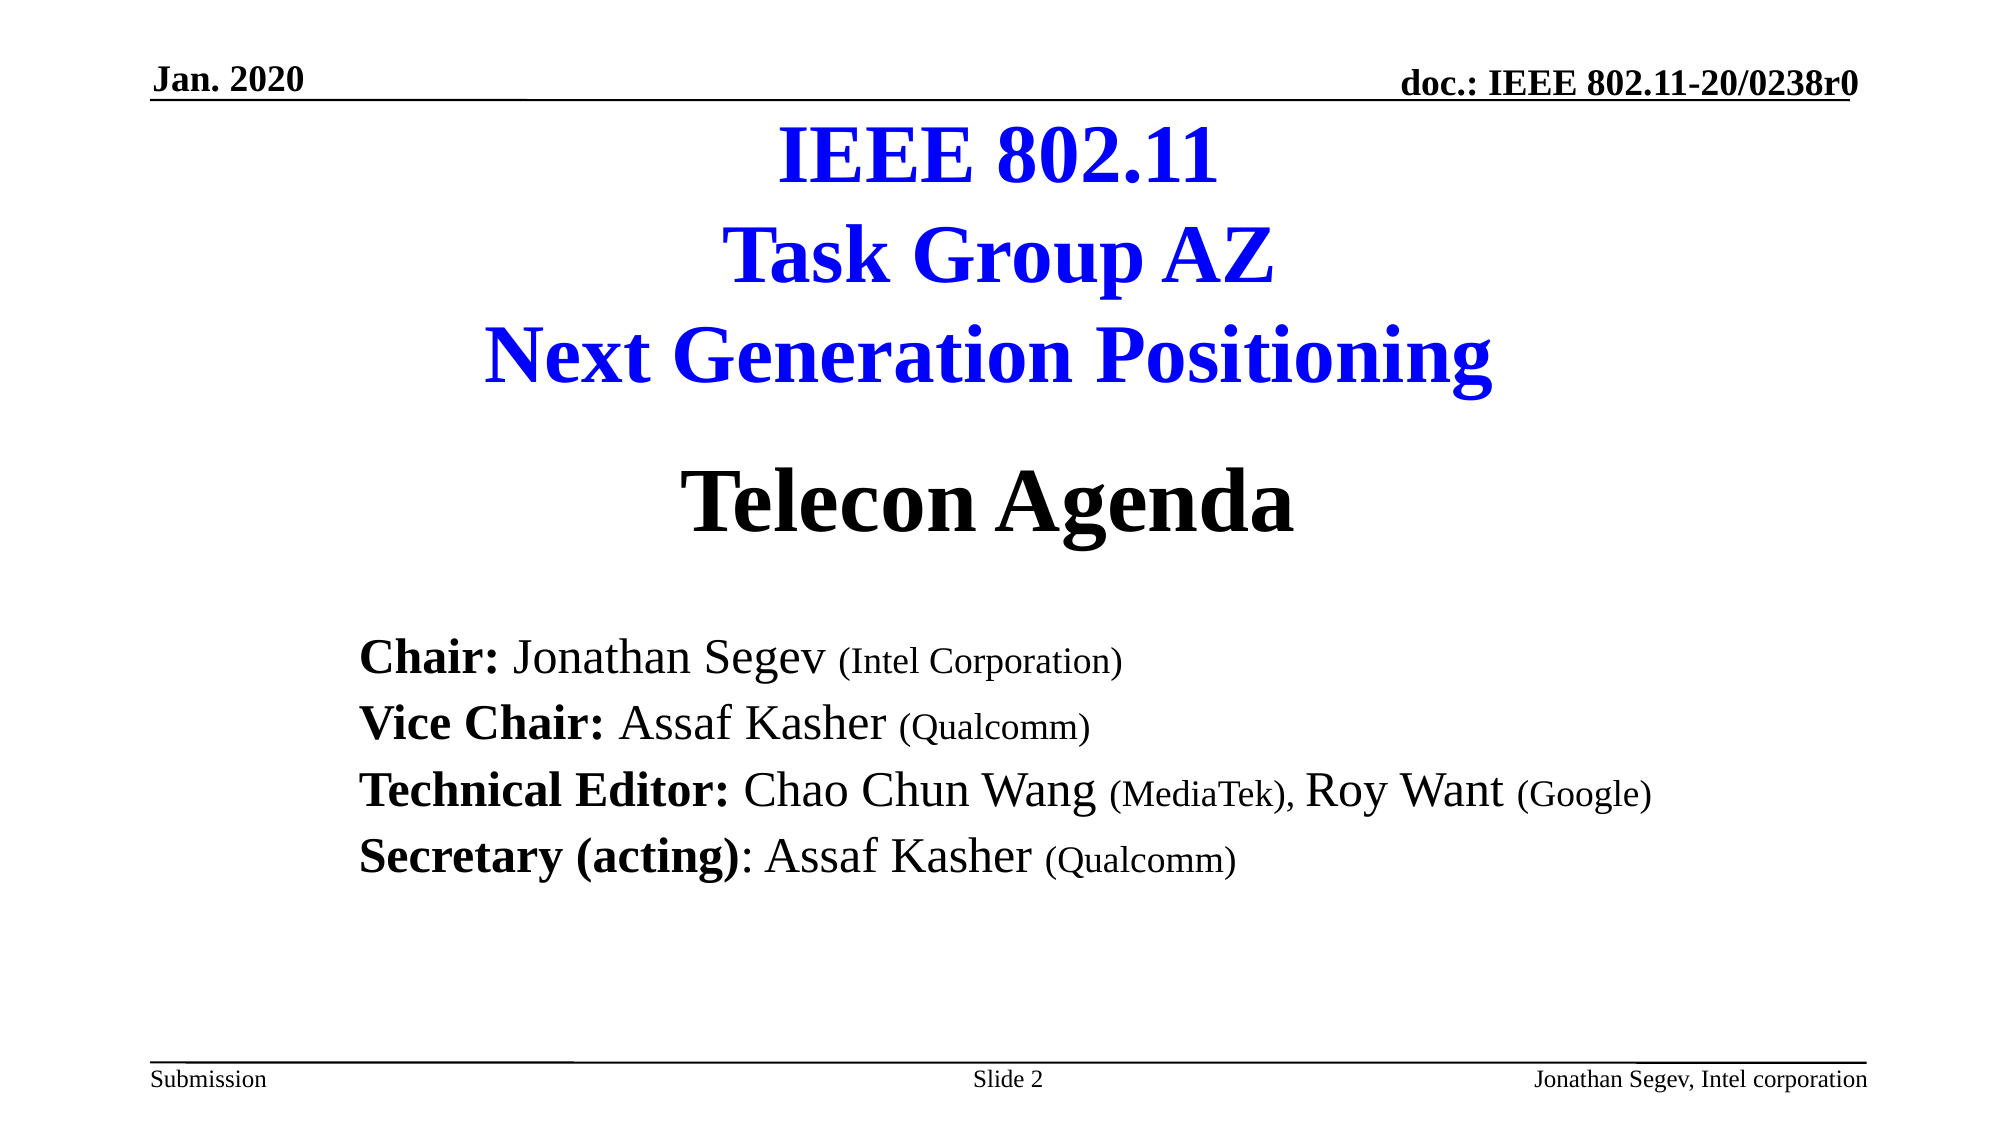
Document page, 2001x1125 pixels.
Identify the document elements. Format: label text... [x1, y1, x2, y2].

title IEEE 802.11 Task Group AZ Next Generation Positioning [149, 112, 1850, 386]
footer Jonathan Segev, Intel corporation [1171, 1061, 1869, 1093]
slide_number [152, 54, 563, 100]
list Telecon Agenda Chair: Jonathan Segev (Intel Corporation) Vice Chair: Assaf Kasher (Qualcomm) Technical Editor: Chao Chun Wang (MediaTek), Roy Want (Google) Secretary (acting): Assaf Kasher (Qualcomm) [149, 444, 1850, 1000]
slide_number Slide 2 [950, 1061, 1067, 1123]
